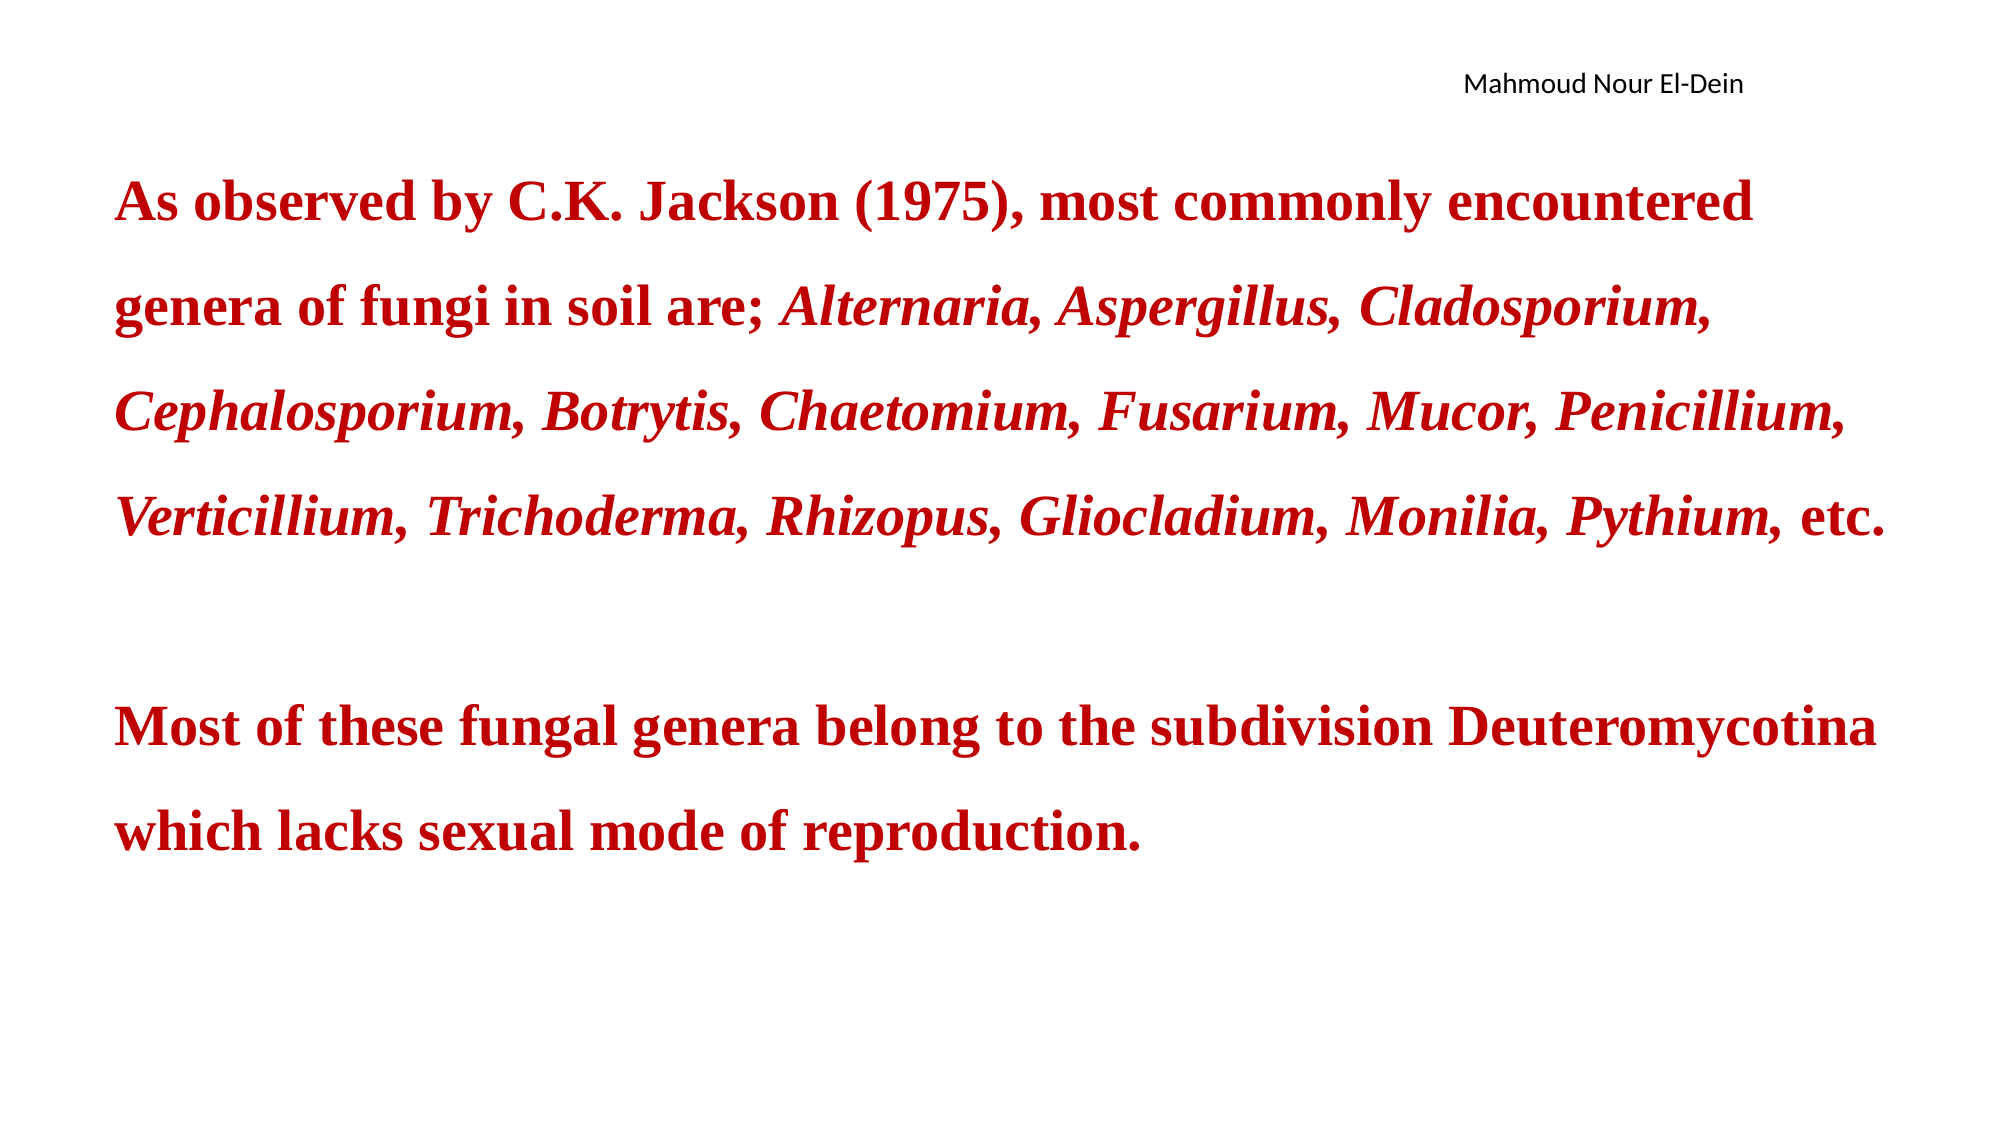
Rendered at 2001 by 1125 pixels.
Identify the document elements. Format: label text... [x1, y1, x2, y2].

text_box As observed by C.K. Jackson (1975), most commonly encountered genera of fungi in soil are; Alternaria, Aspergillus, Cladosporium, Cephalosporium, Botrytis, Chaetomium, Fusarium, Mucor, Penicillium, Verticillium, Trichoderma, Rhizopus, Gliocladium, Monilia, Pythium, etc. Most of these fungal genera belong to the sub­division Deuteromycotina which lacks sexual mode of reproduction. [99, 50, 1941, 975]
